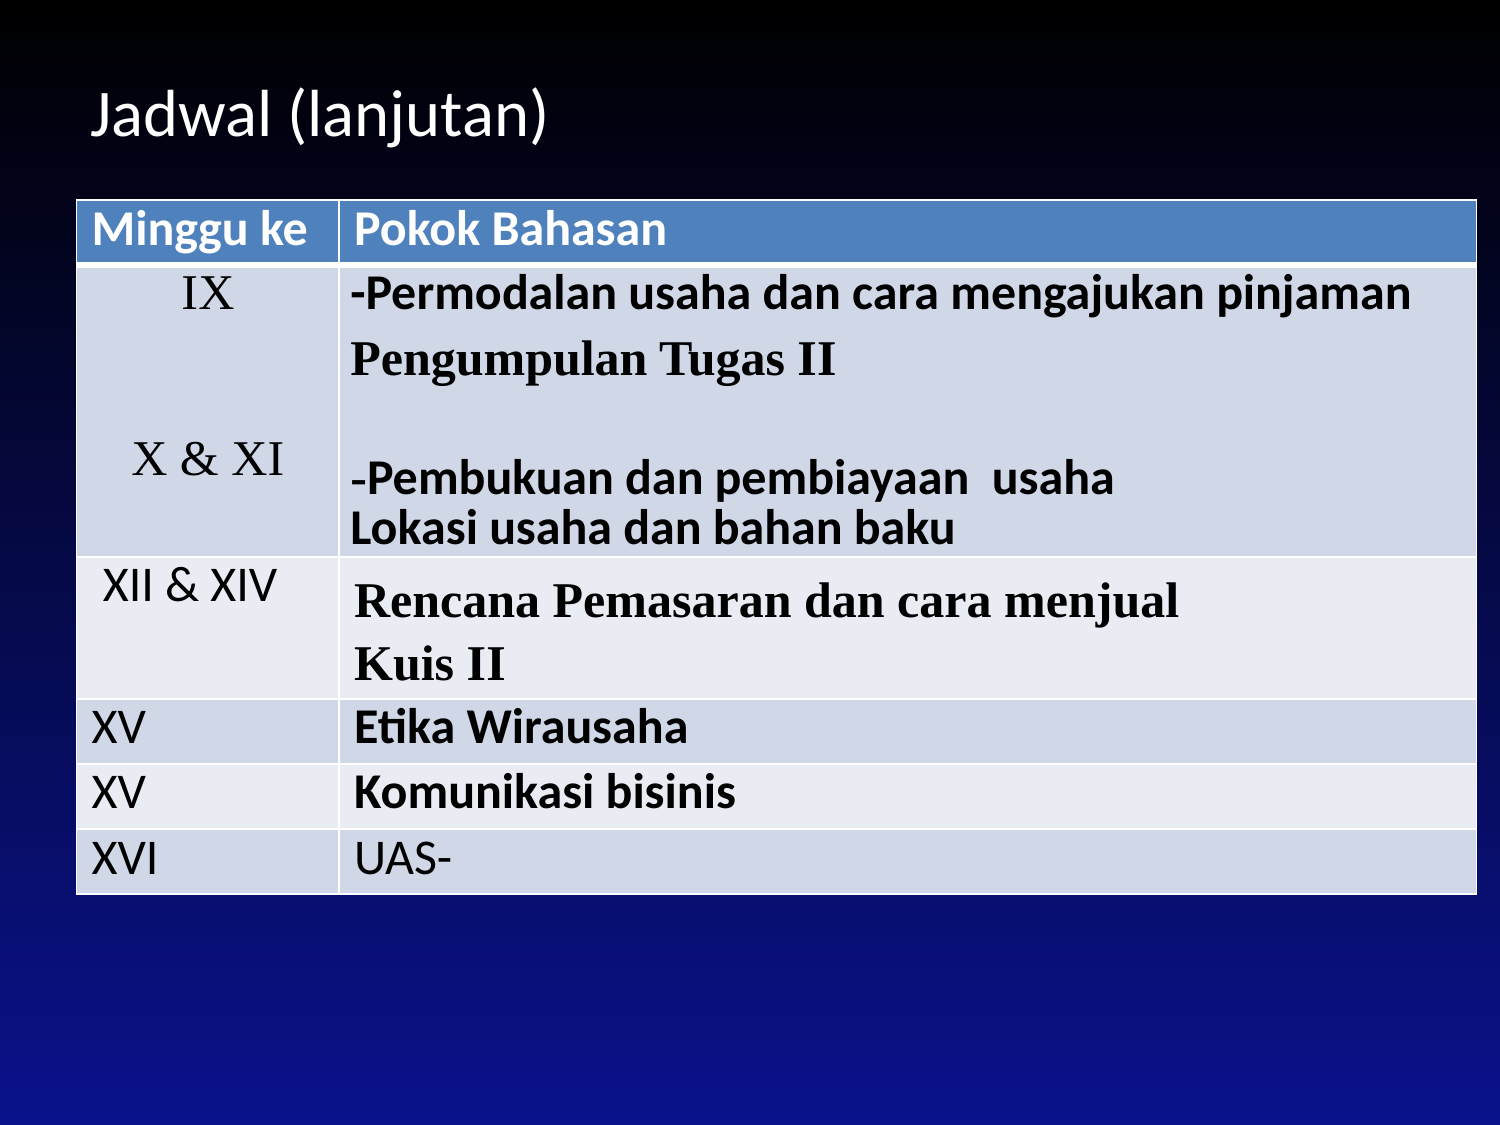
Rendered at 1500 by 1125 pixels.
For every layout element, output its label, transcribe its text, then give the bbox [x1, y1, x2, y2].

table_cell Komunikasi bisinis [340, 765, 1476, 828]
table_cell XV [77, 700, 338, 763]
table_header Minggu ke [77, 201, 338, 262]
table_cell XII & XIV [77, 558, 338, 698]
table_cell Etika Wirausaha [340, 700, 1476, 763]
table_cell Rencana Pemasaran dan cara menjual Kuis II [340, 558, 1476, 698]
table_cell -Permodalan usaha dan cara mengajukan pinjaman Pengumpulan Tugas II -Pembukuan dan pembiayaan usaha Lokasi usaha dan bahan baku [340, 268, 1476, 556]
title Jadwal (lanjutan) [75, 45, 1425, 175]
table_cell IX X & XI [77, 268, 338, 556]
table_header Pokok Bahasan [340, 201, 1476, 262]
table_cell XV [77, 765, 338, 828]
table_cell UAS- [340, 830, 1476, 893]
table_cell XVI [77, 830, 338, 893]
